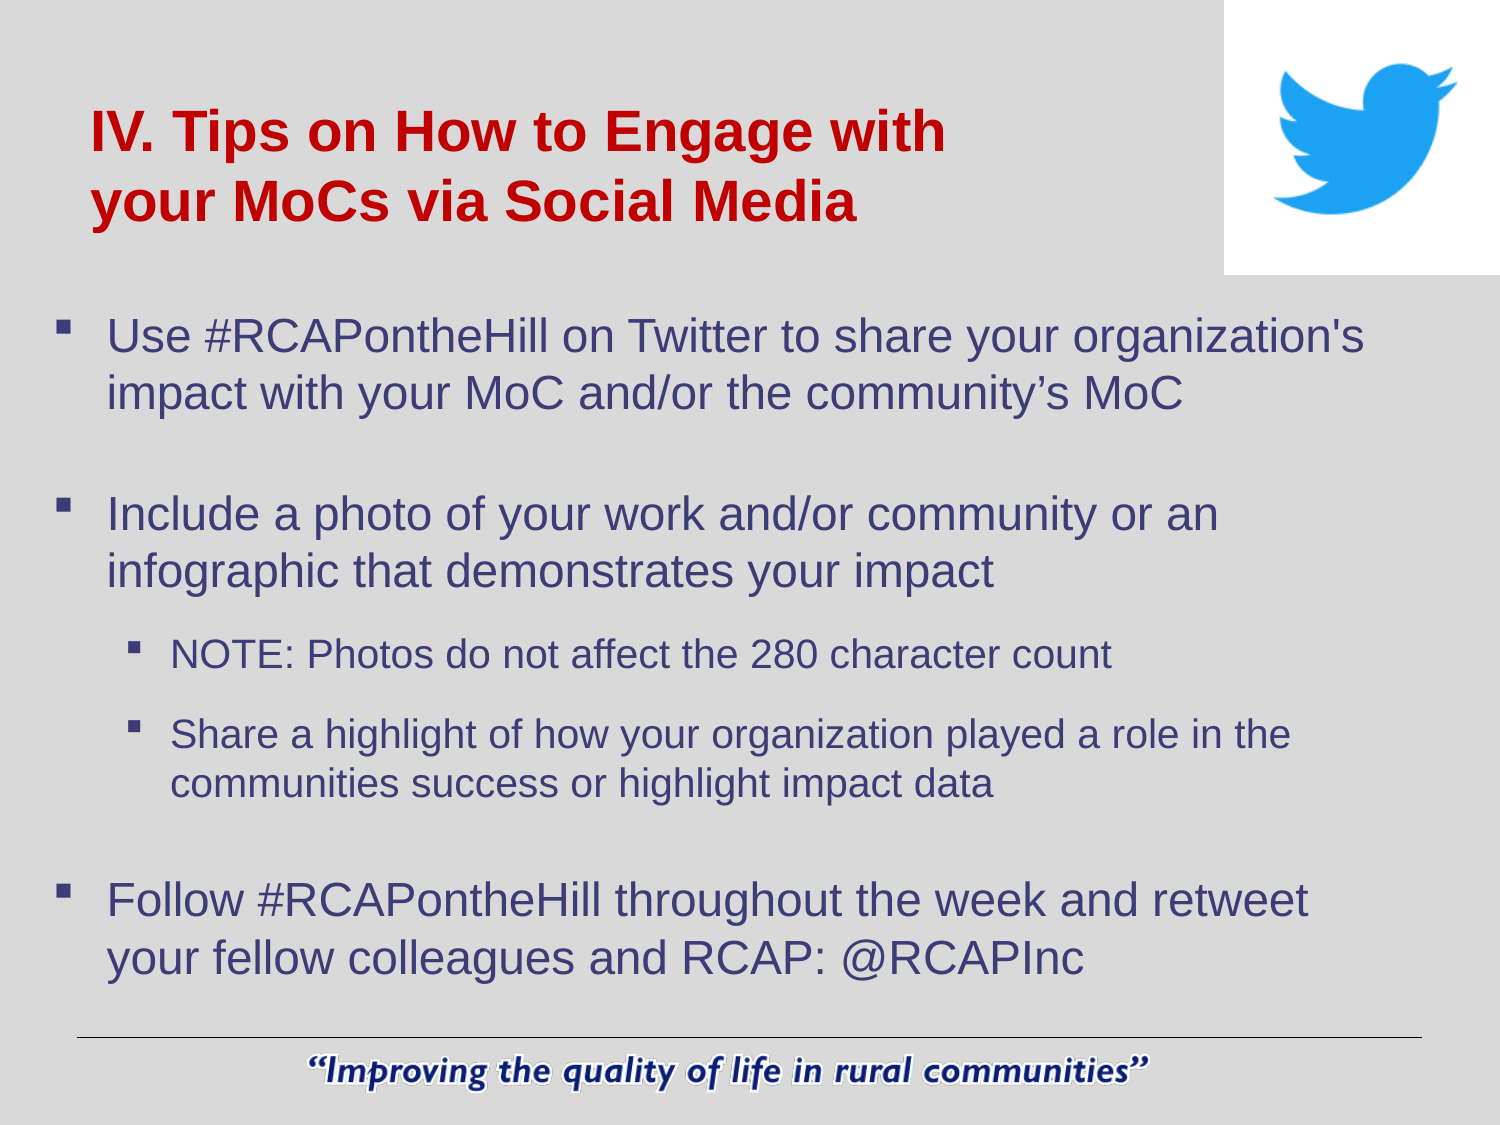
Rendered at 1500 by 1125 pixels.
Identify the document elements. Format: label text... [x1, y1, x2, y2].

text_box Use #RCAPontheHill on Twitter to share your organization's impact with your MoC and/or the community’s MoC Include a photo of your work and/or community or an infographic that demonstrates your impact NOTE: Photos do not affect the 280 character count Share a highlight of how your organization played a role in the communities success or highlight impact data Follow #RCAPontheHill throughout the week and retweet your fellow colleagues and RCAP: @RCAPInc [37, 262, 1388, 1035]
picture [307, 1040, 1150, 1093]
picture [1224, 0, 1500, 276]
title IV. Tips on How to Engage with your MoCs via Social Media [75, 85, 1088, 173]
